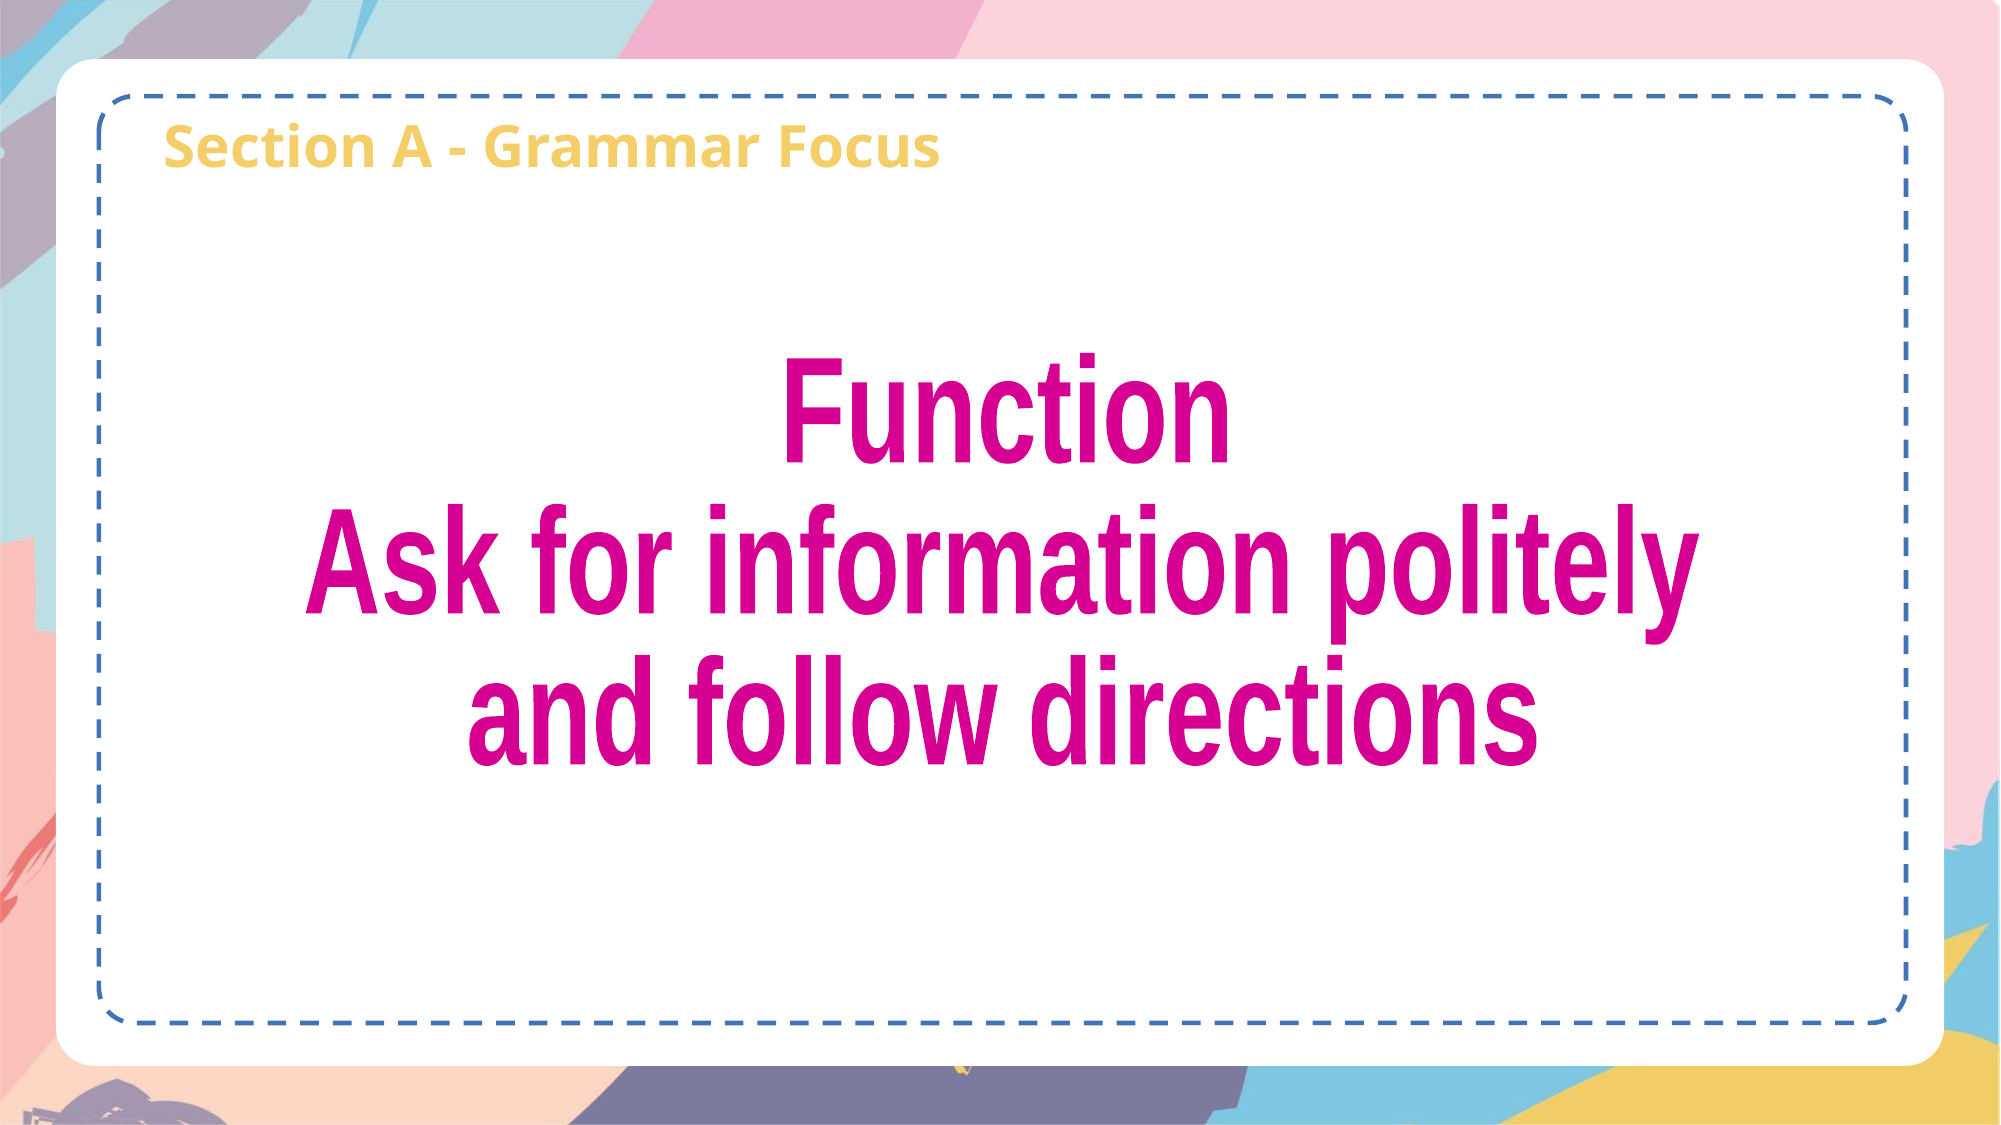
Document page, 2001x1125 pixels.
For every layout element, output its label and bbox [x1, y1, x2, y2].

text_box [56, 59, 1945, 1066]
picture [0, 0, 2000, 1125]
